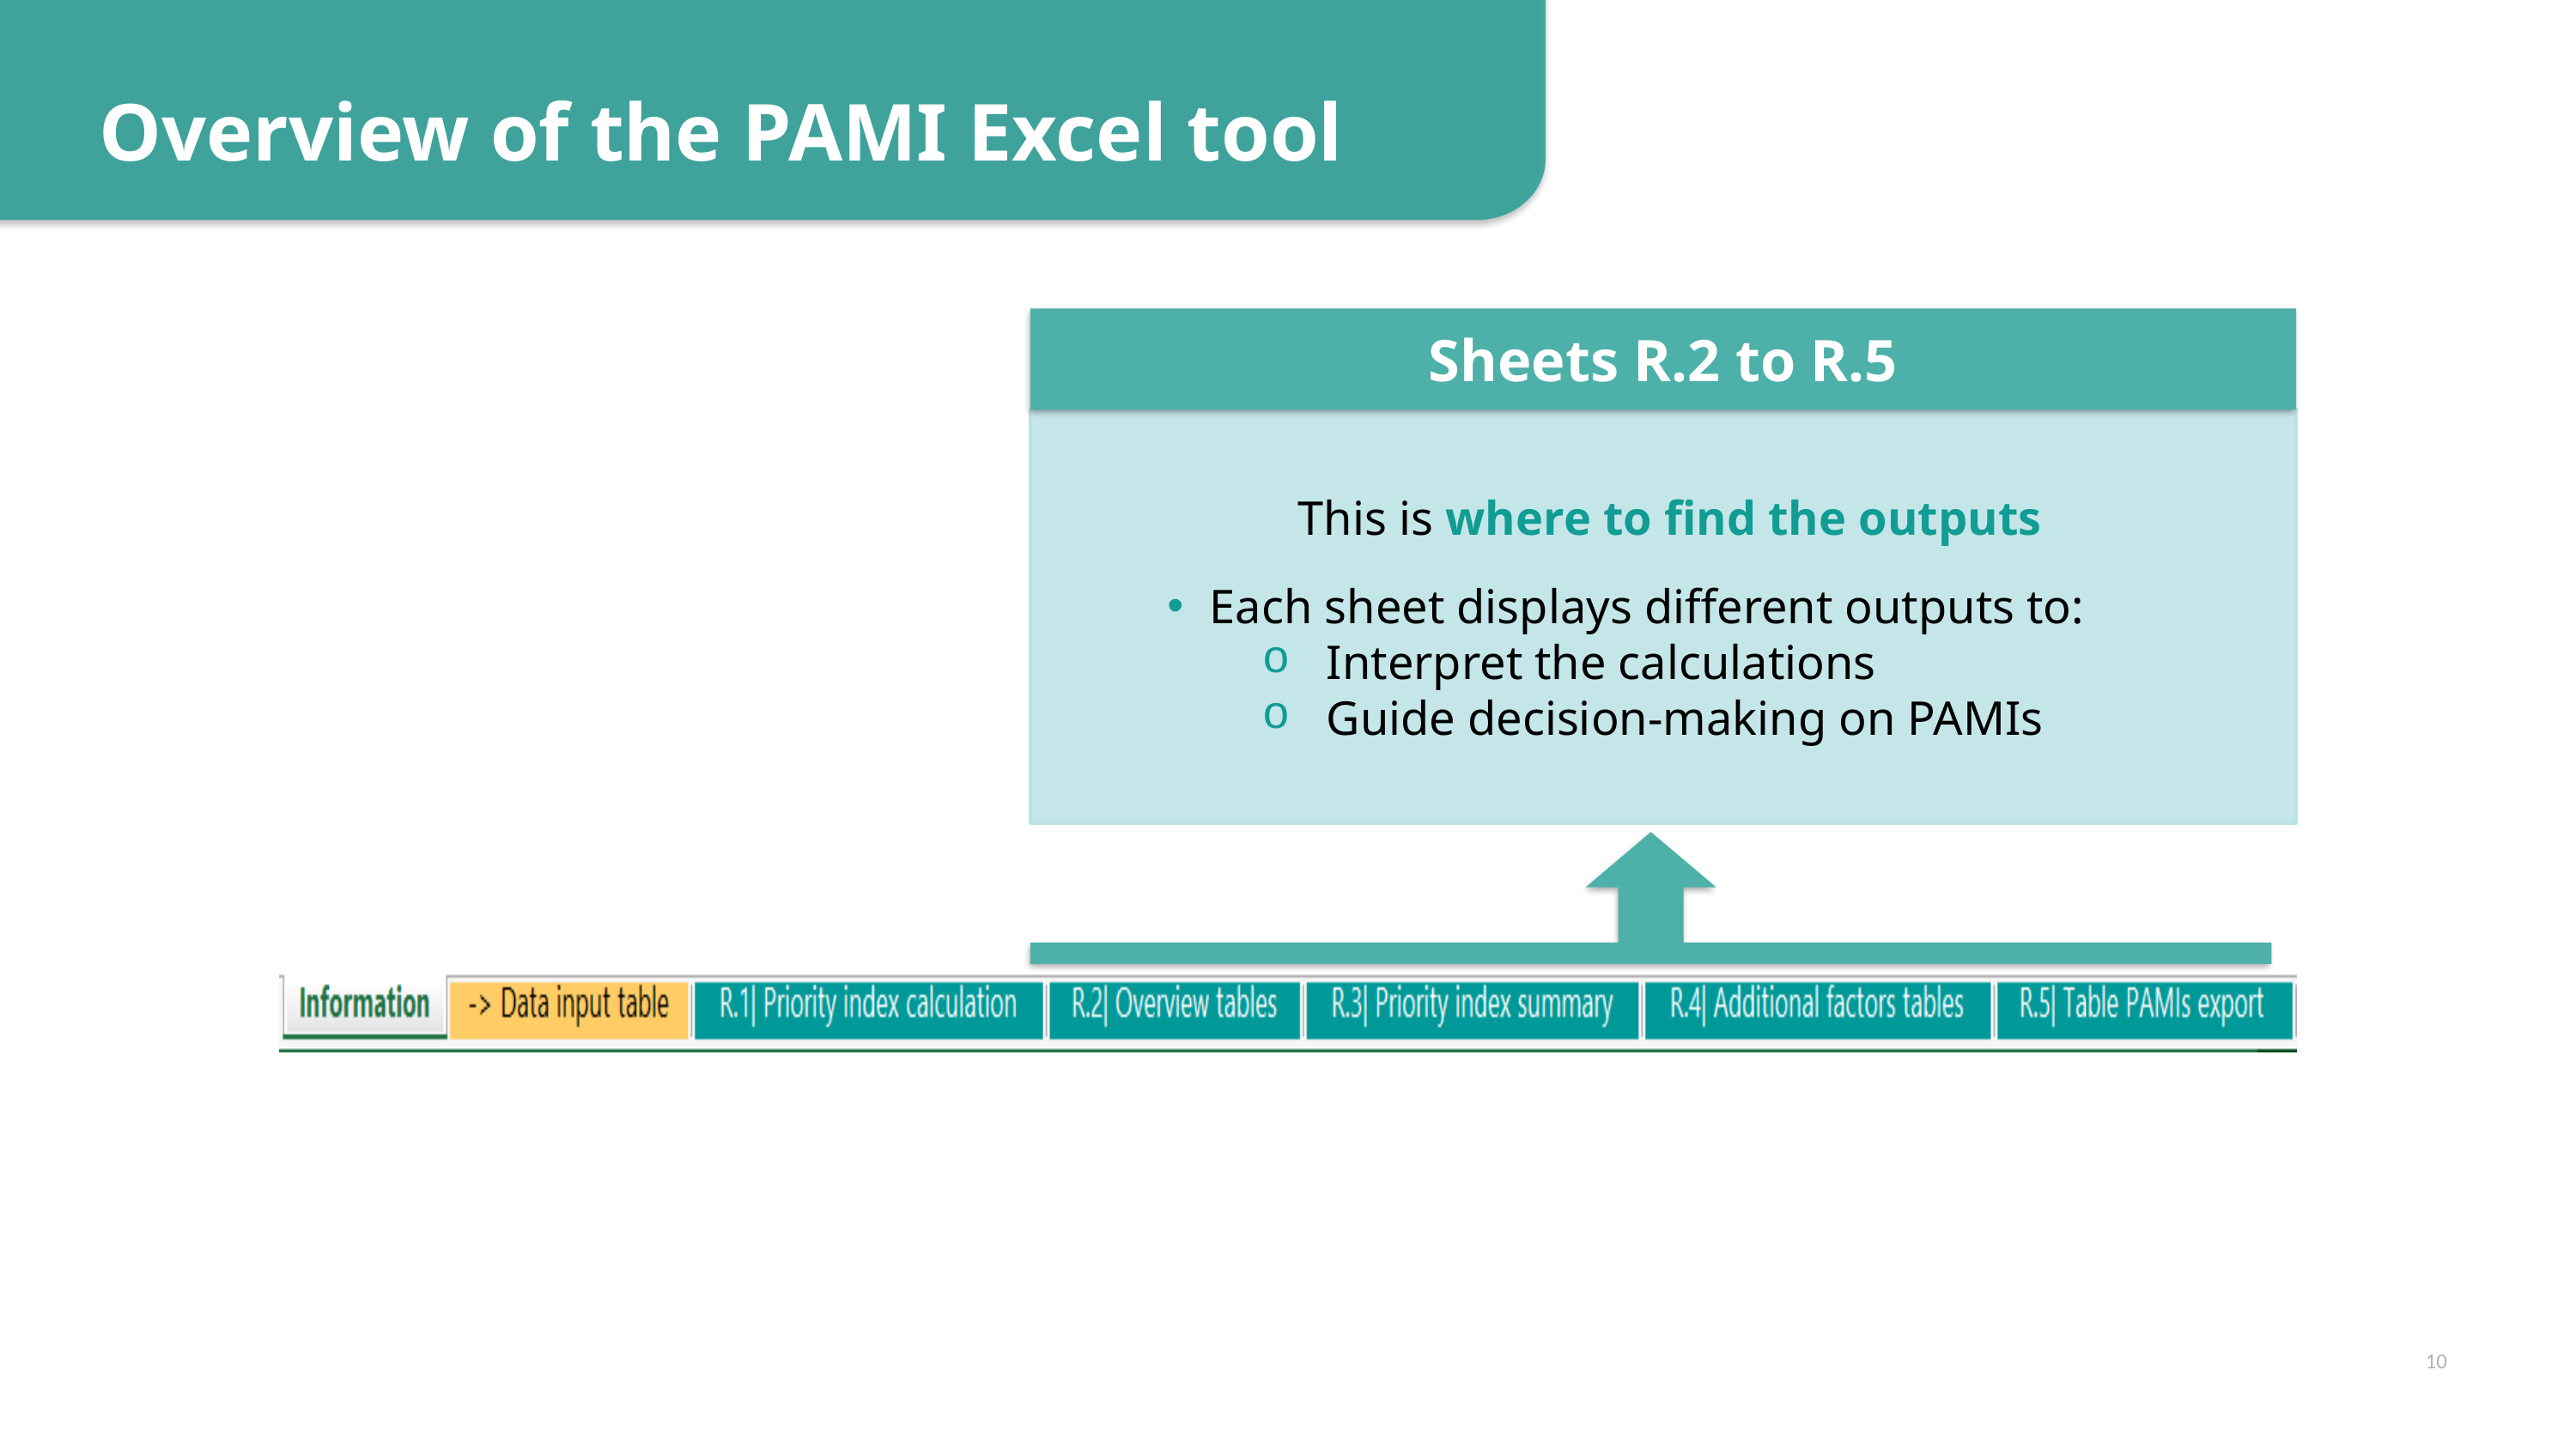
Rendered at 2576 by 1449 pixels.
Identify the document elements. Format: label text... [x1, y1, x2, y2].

text_box [1029, 941, 2273, 966]
text_box Sheets R.2 to R.5 [1029, 306, 2298, 411]
text_box This is where to find the outputs Each sheet displays different outputs to: Interpret the calculations Guide decision-making on PAMIs [1029, 419, 2298, 825]
slide_number 10 [1855, 1347, 2447, 1373]
picture [279, 970, 2297, 1053]
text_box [0, 0, 1546, 221]
text_box [1583, 830, 1718, 941]
